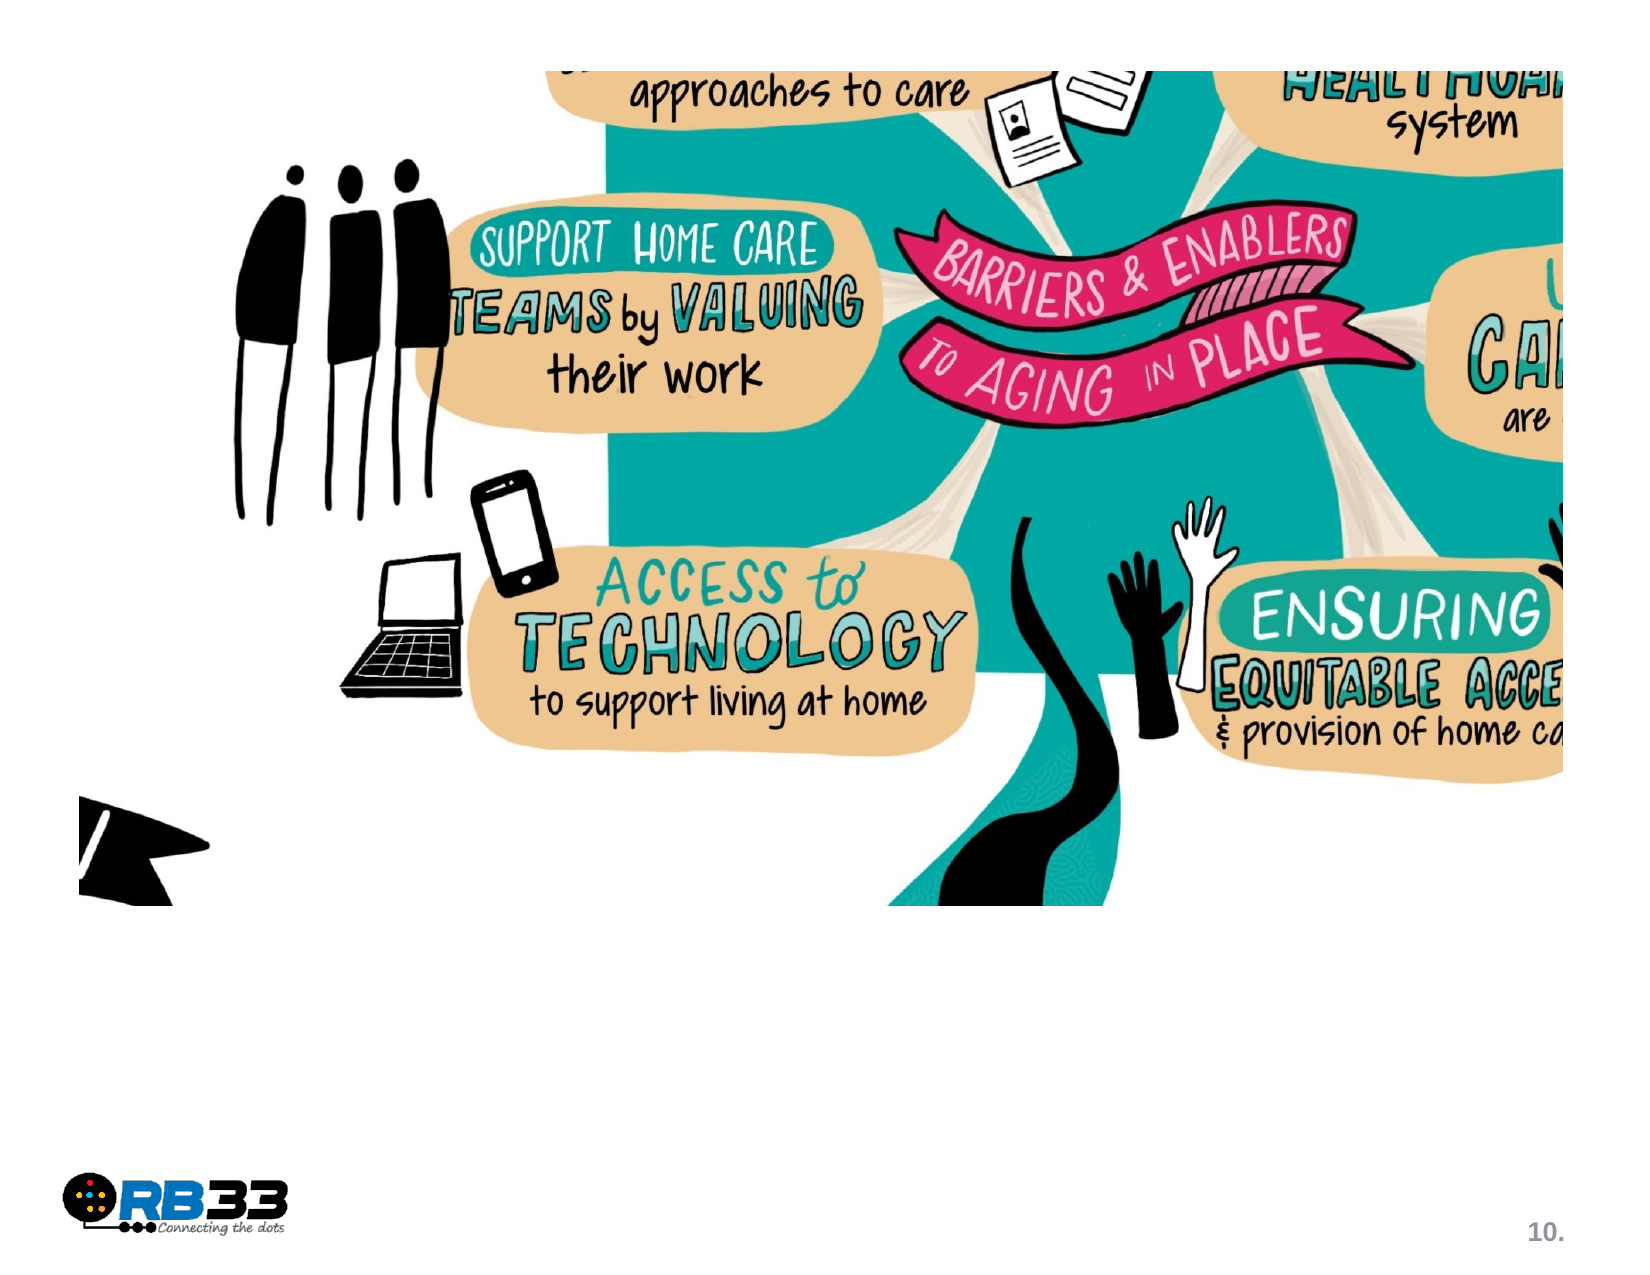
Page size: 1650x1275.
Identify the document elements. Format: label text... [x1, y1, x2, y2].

picture [78, 71, 1563, 907]
picture [62, 1172, 288, 1236]
slide_number 10. [1521, 1215, 1568, 1275]
